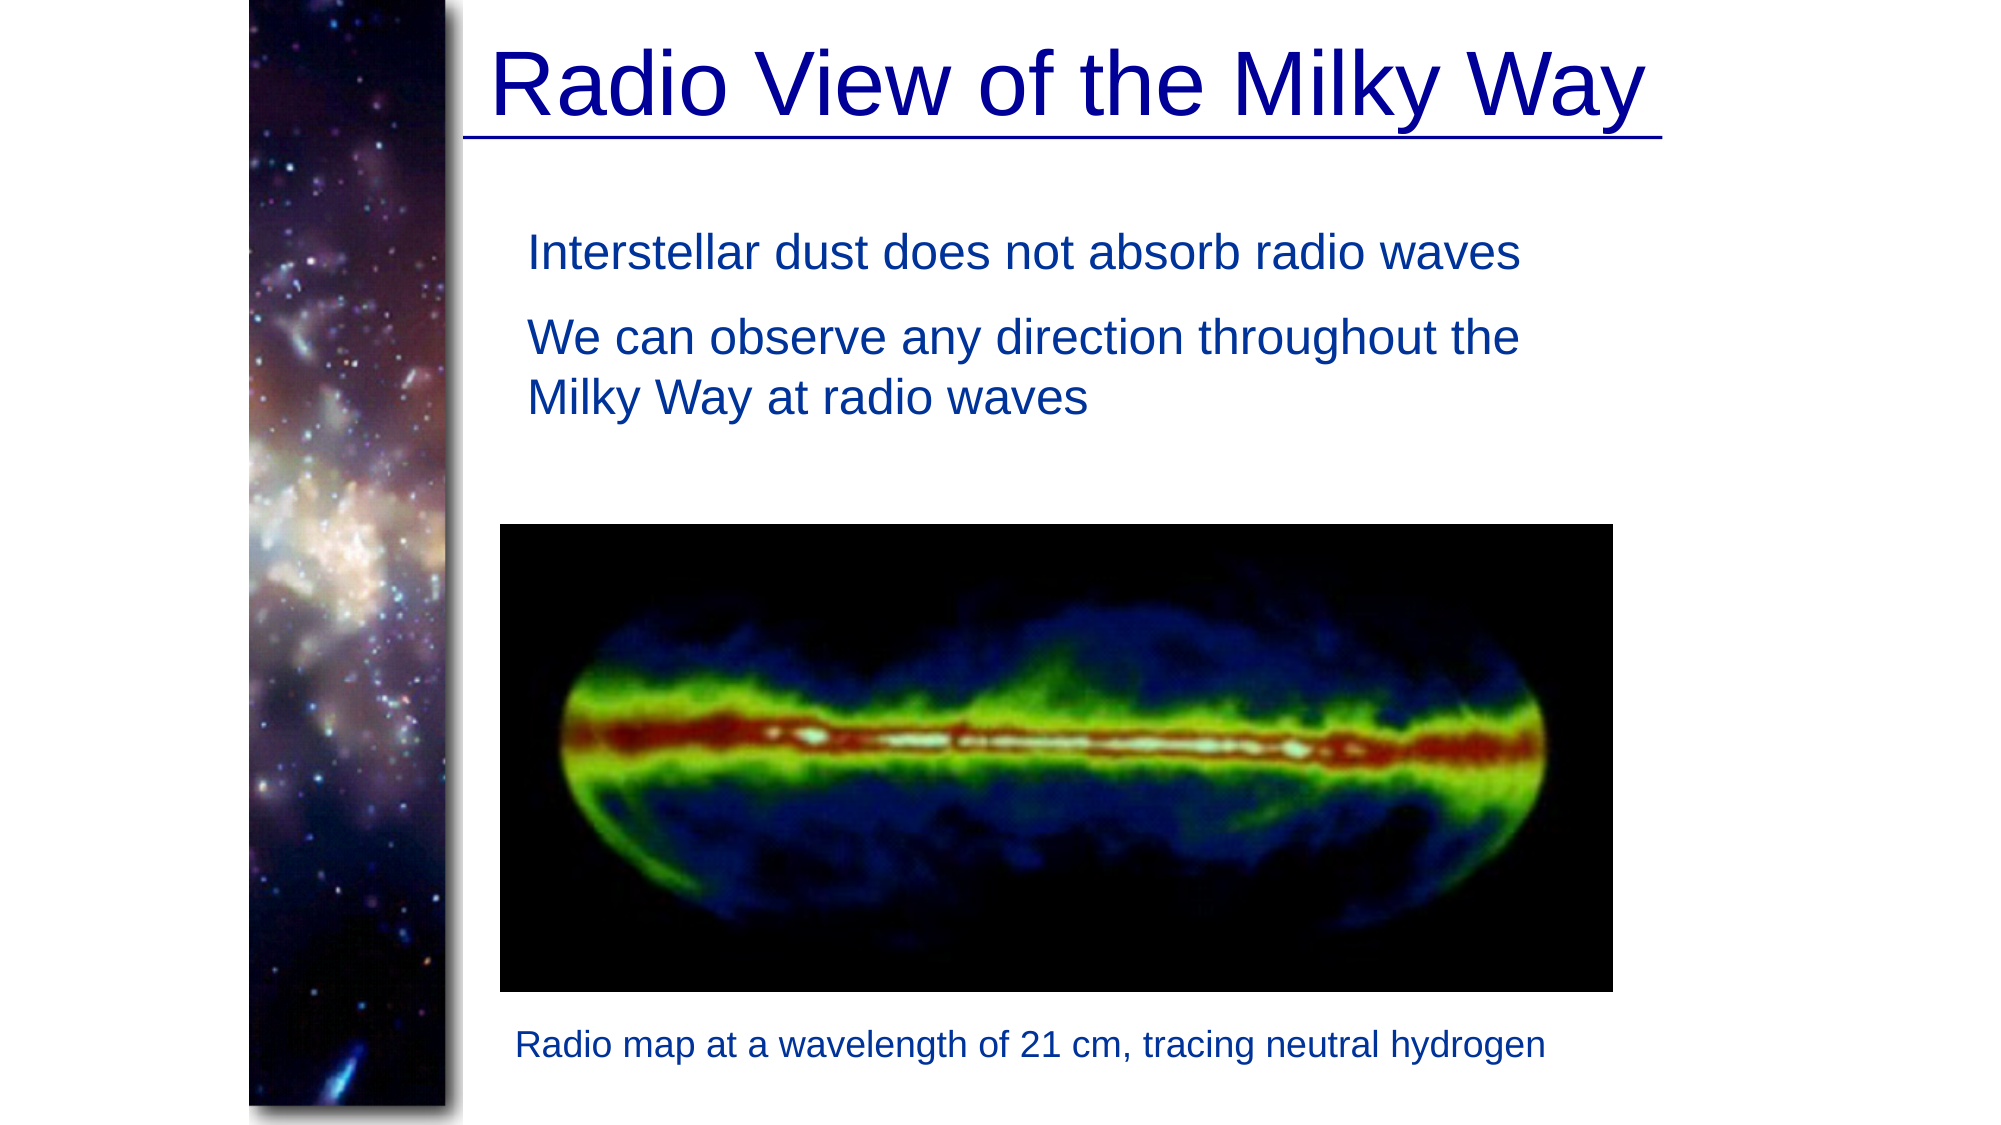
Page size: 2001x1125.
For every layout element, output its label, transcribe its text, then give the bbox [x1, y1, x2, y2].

text_box Radio map at a wavelength of 21 cm, tracing neutral hydrogen [500, 1012, 1675, 1073]
title Radio View of the Milky Way [474, 20, 1750, 138]
picture [249, 0, 463, 1125]
text_box Interstellar dust does not absorb radio waves We can observe any direction throughout the Milky Way at radio waves [512, 212, 1625, 433]
picture [499, 524, 1613, 992]
